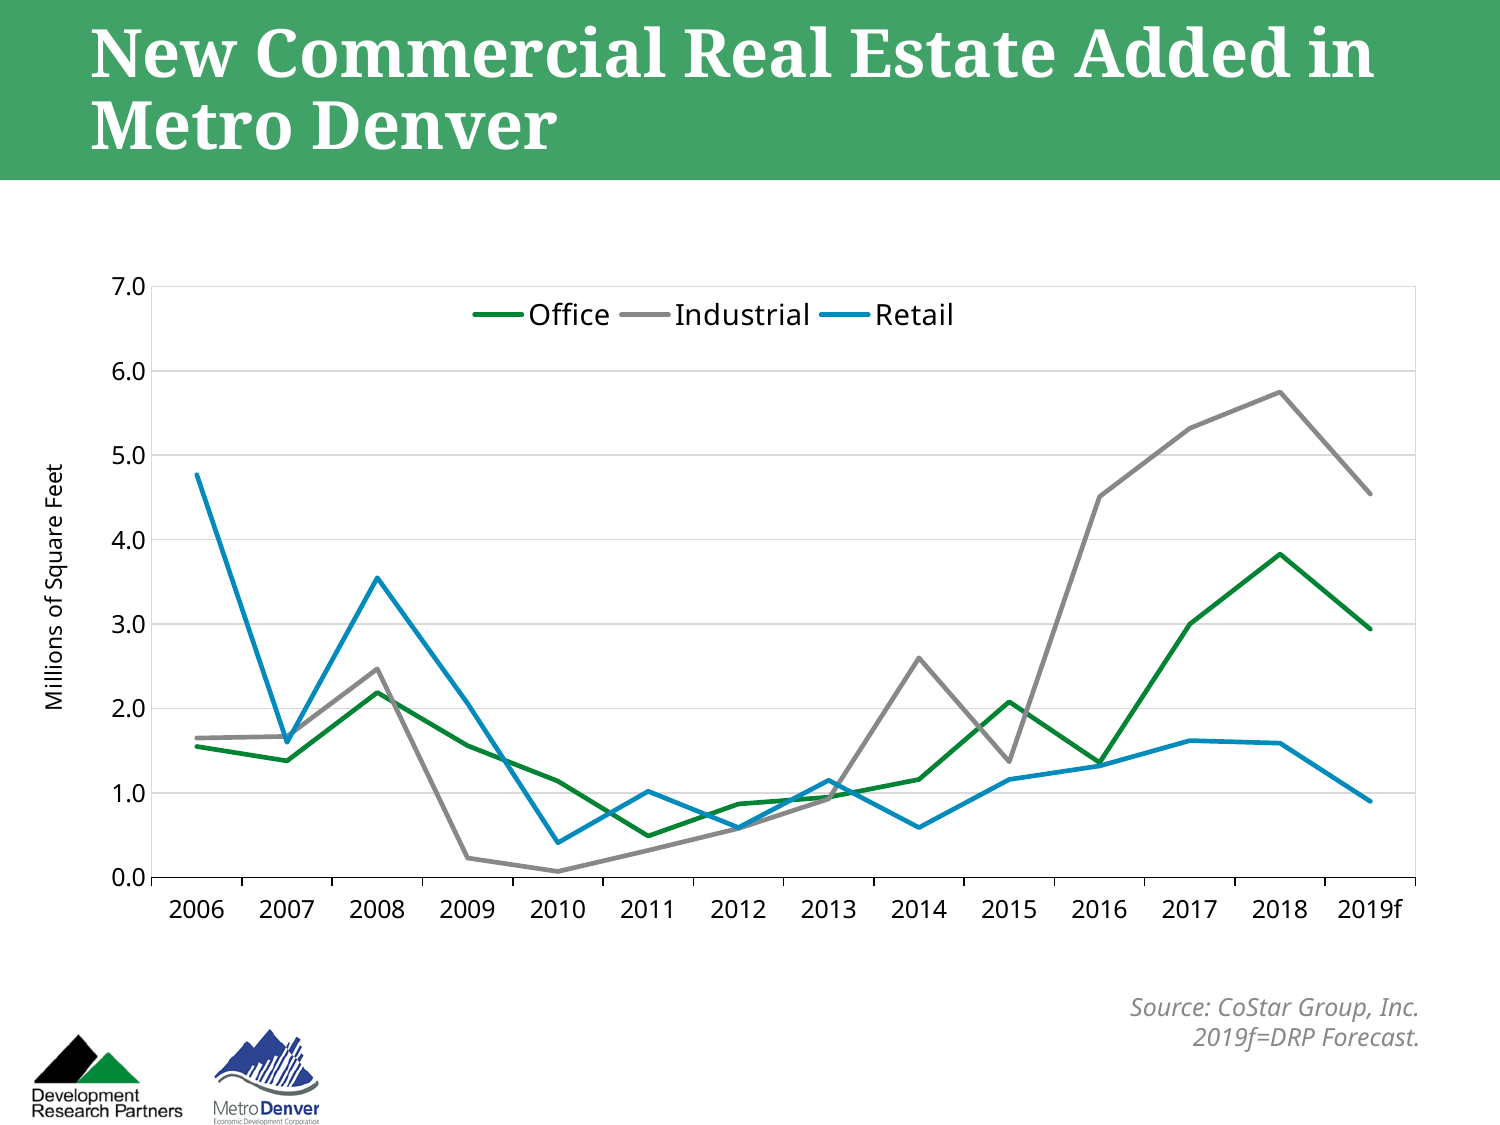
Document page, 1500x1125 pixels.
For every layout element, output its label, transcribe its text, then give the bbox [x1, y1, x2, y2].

picture [28, 1030, 186, 1121]
picture [214, 1029, 319, 1125]
title New Commercial Real Estate Added in Metro Denver [75, 0, 1436, 184]
text_box Source: CoStar Group, Inc. 2019f=DRP Forecast. [1100, 984, 1436, 1059]
chart [10, 250, 1436, 941]
